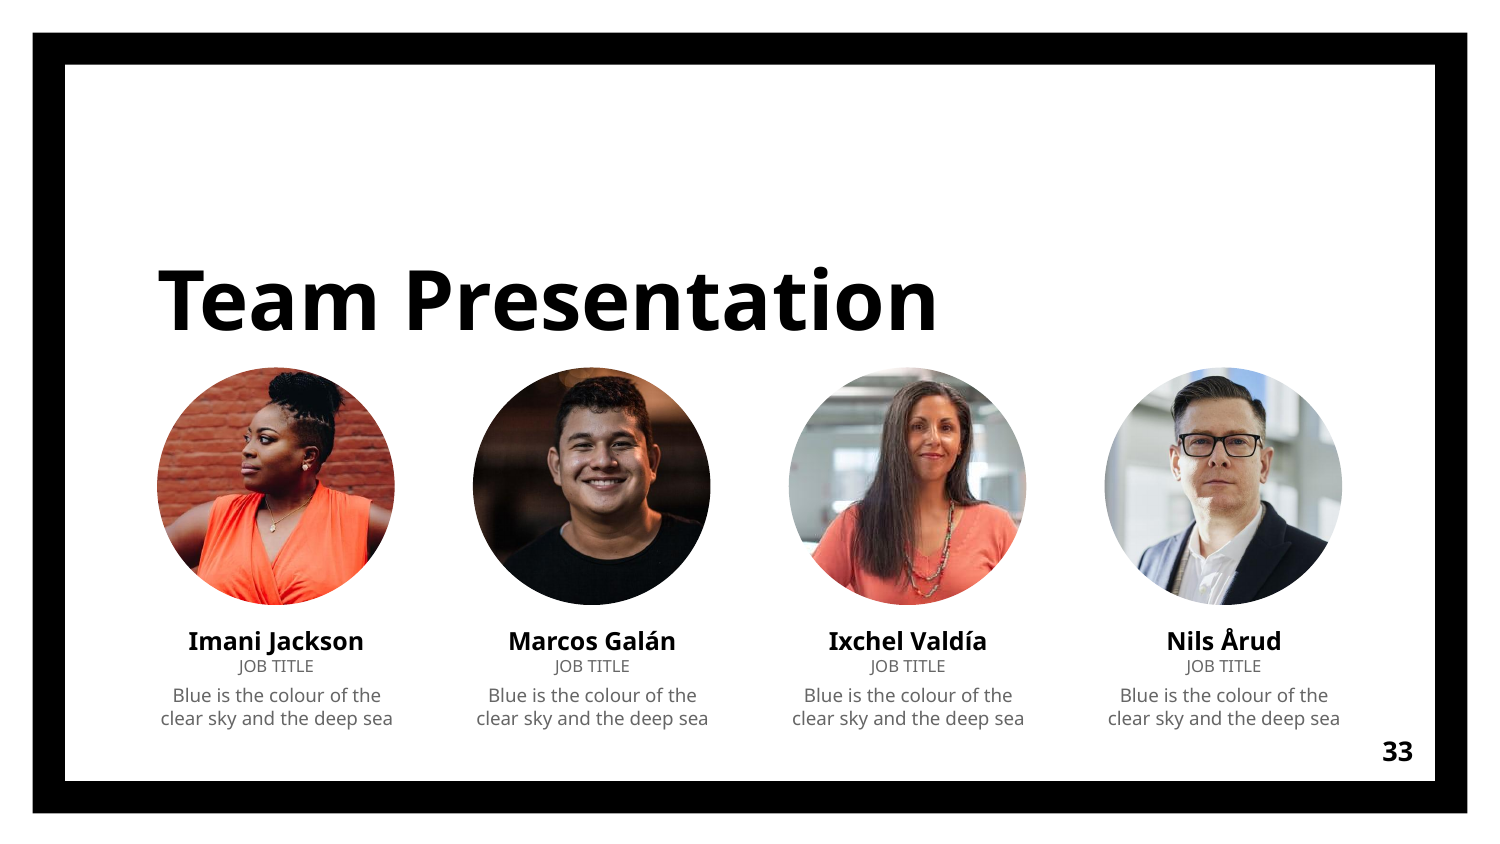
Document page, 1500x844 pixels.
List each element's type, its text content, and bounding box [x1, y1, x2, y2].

picture [788, 367, 1027, 606]
text_box Ixchel Valdía JOB TITLE Blue is the colour of the clear sky and the deep sea [789, 625, 1028, 743]
picture [156, 367, 395, 606]
text_box Nils Årud JOB TITLE Blue is the colour of the clear sky and the deep sea [1105, 625, 1343, 743]
title Team Presentation [142, 139, 978, 363]
picture [472, 367, 711, 606]
text_box Marcos Galán JOB TITLE Blue is the colour of the clear sky and the deep sea [473, 625, 712, 743]
picture [1104, 367, 1343, 606]
text_box Imani Jackson JOB TITLE Blue is the colour of the clear sky and the deep sea [157, 625, 396, 743]
slide_number ‹#› [1338, 720, 1429, 786]
